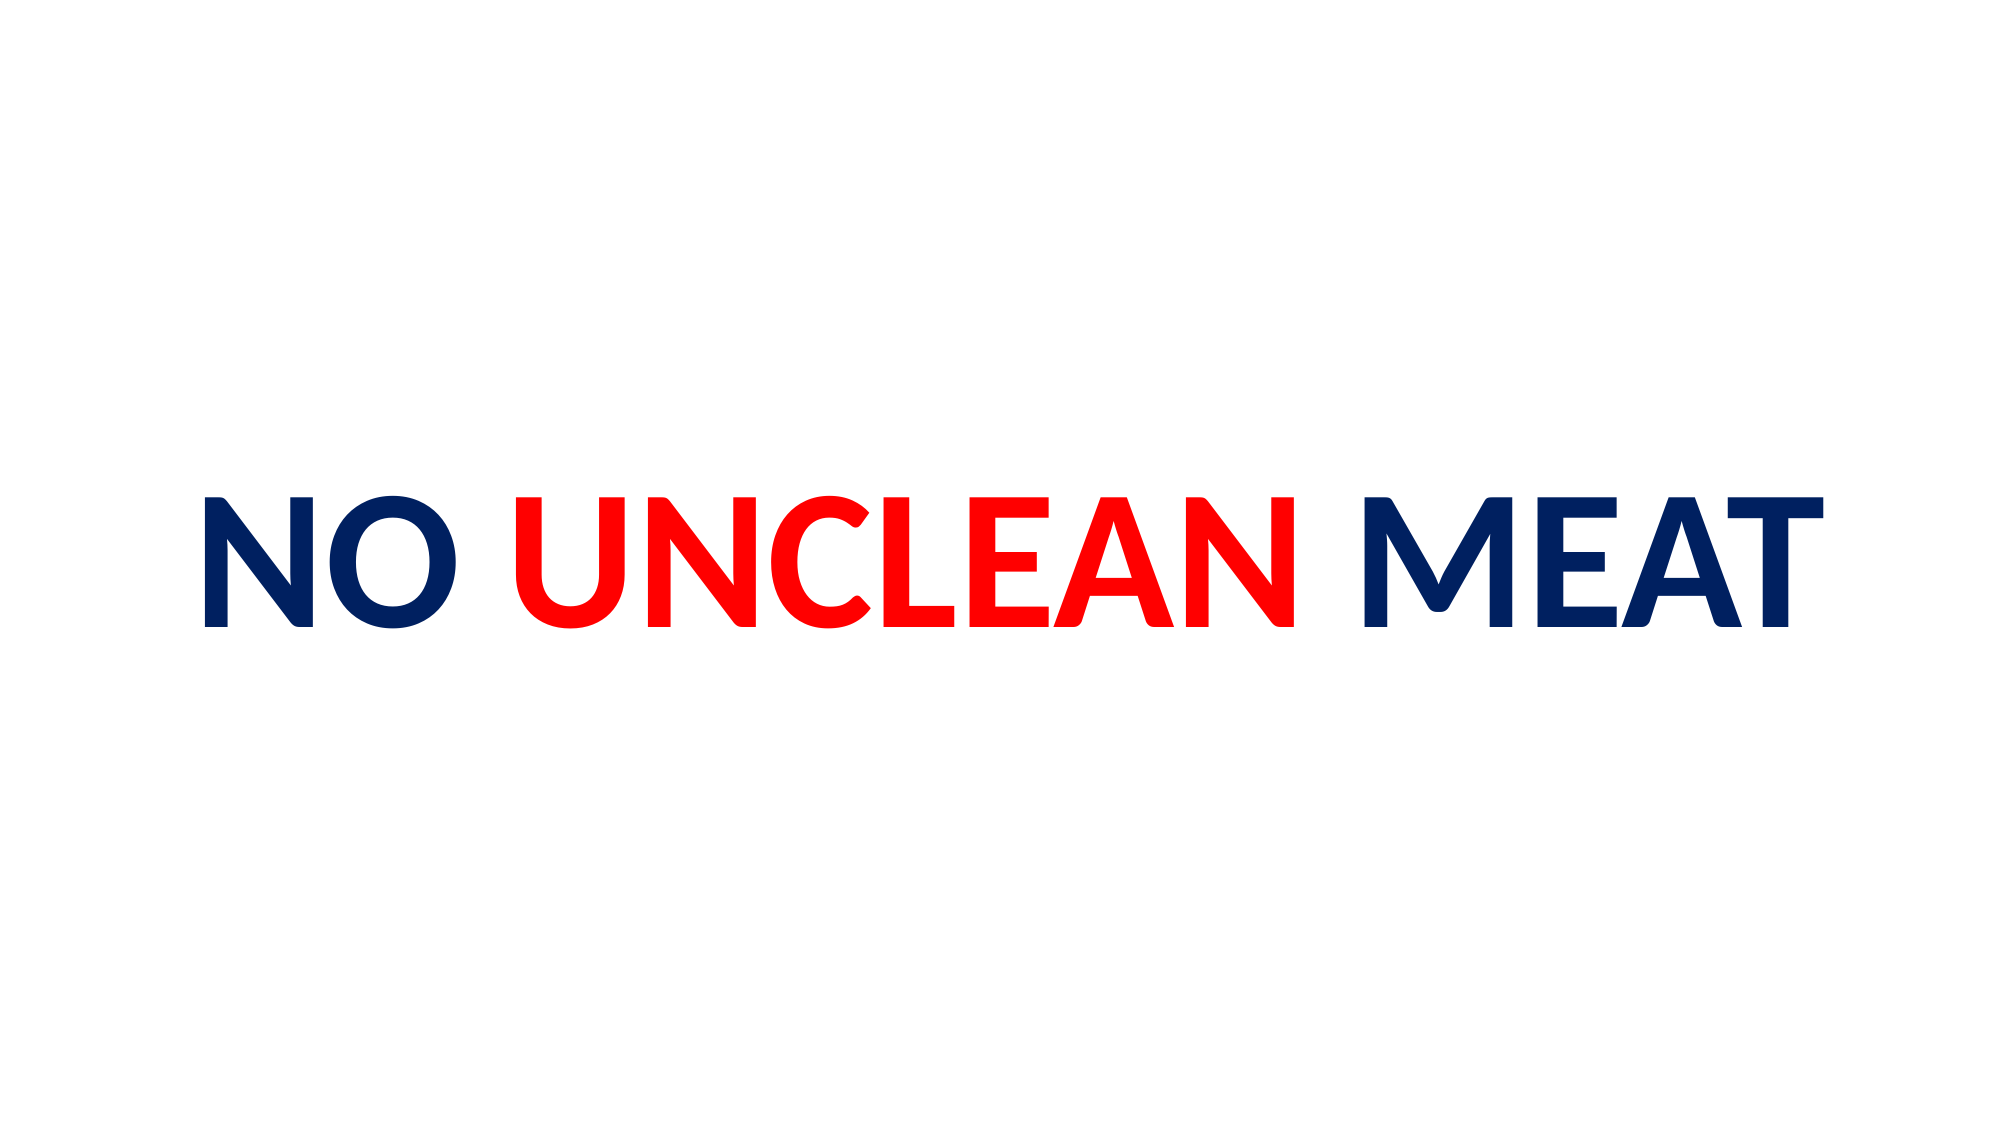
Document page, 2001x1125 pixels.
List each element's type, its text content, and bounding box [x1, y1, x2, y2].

title NO UNCLEAN MEAT [147, 453, 1873, 672]
